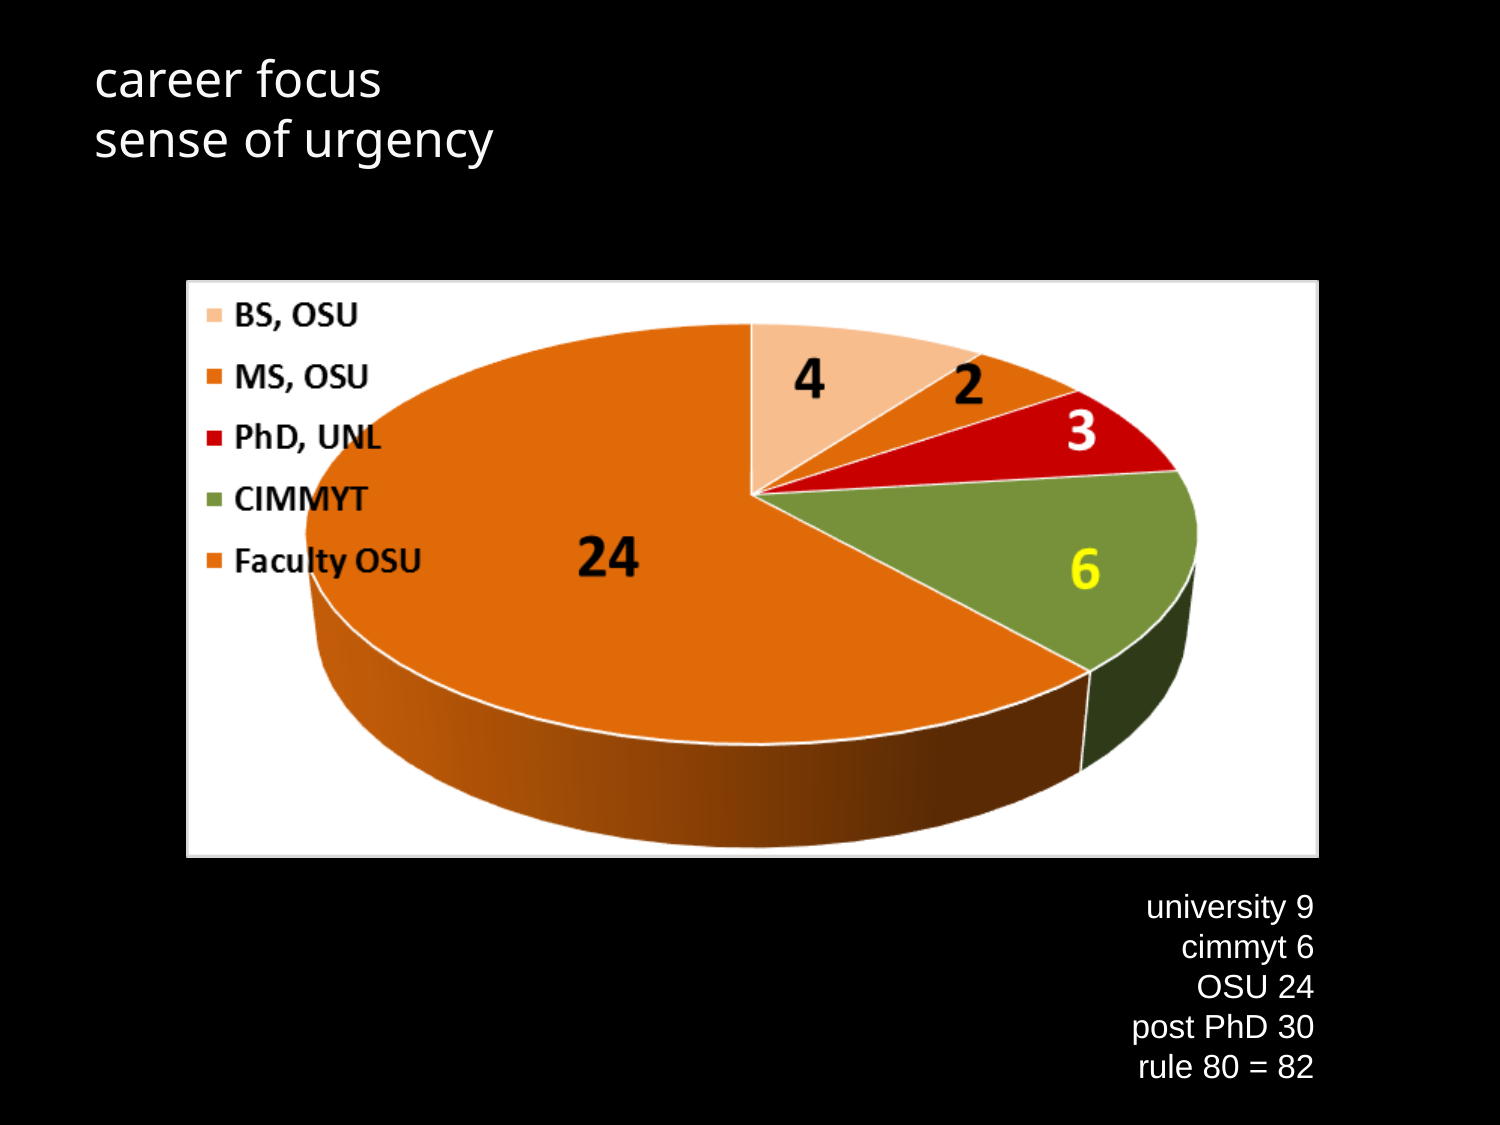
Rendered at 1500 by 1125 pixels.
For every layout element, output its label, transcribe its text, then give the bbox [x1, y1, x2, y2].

picture [185, 280, 1319, 858]
title career focus sense of urgency [79, 40, 1237, 227]
text_box university 9 cimmyt 6 OSU 24 post PhD 30 rule 80 = 82 [938, 878, 1330, 1093]
